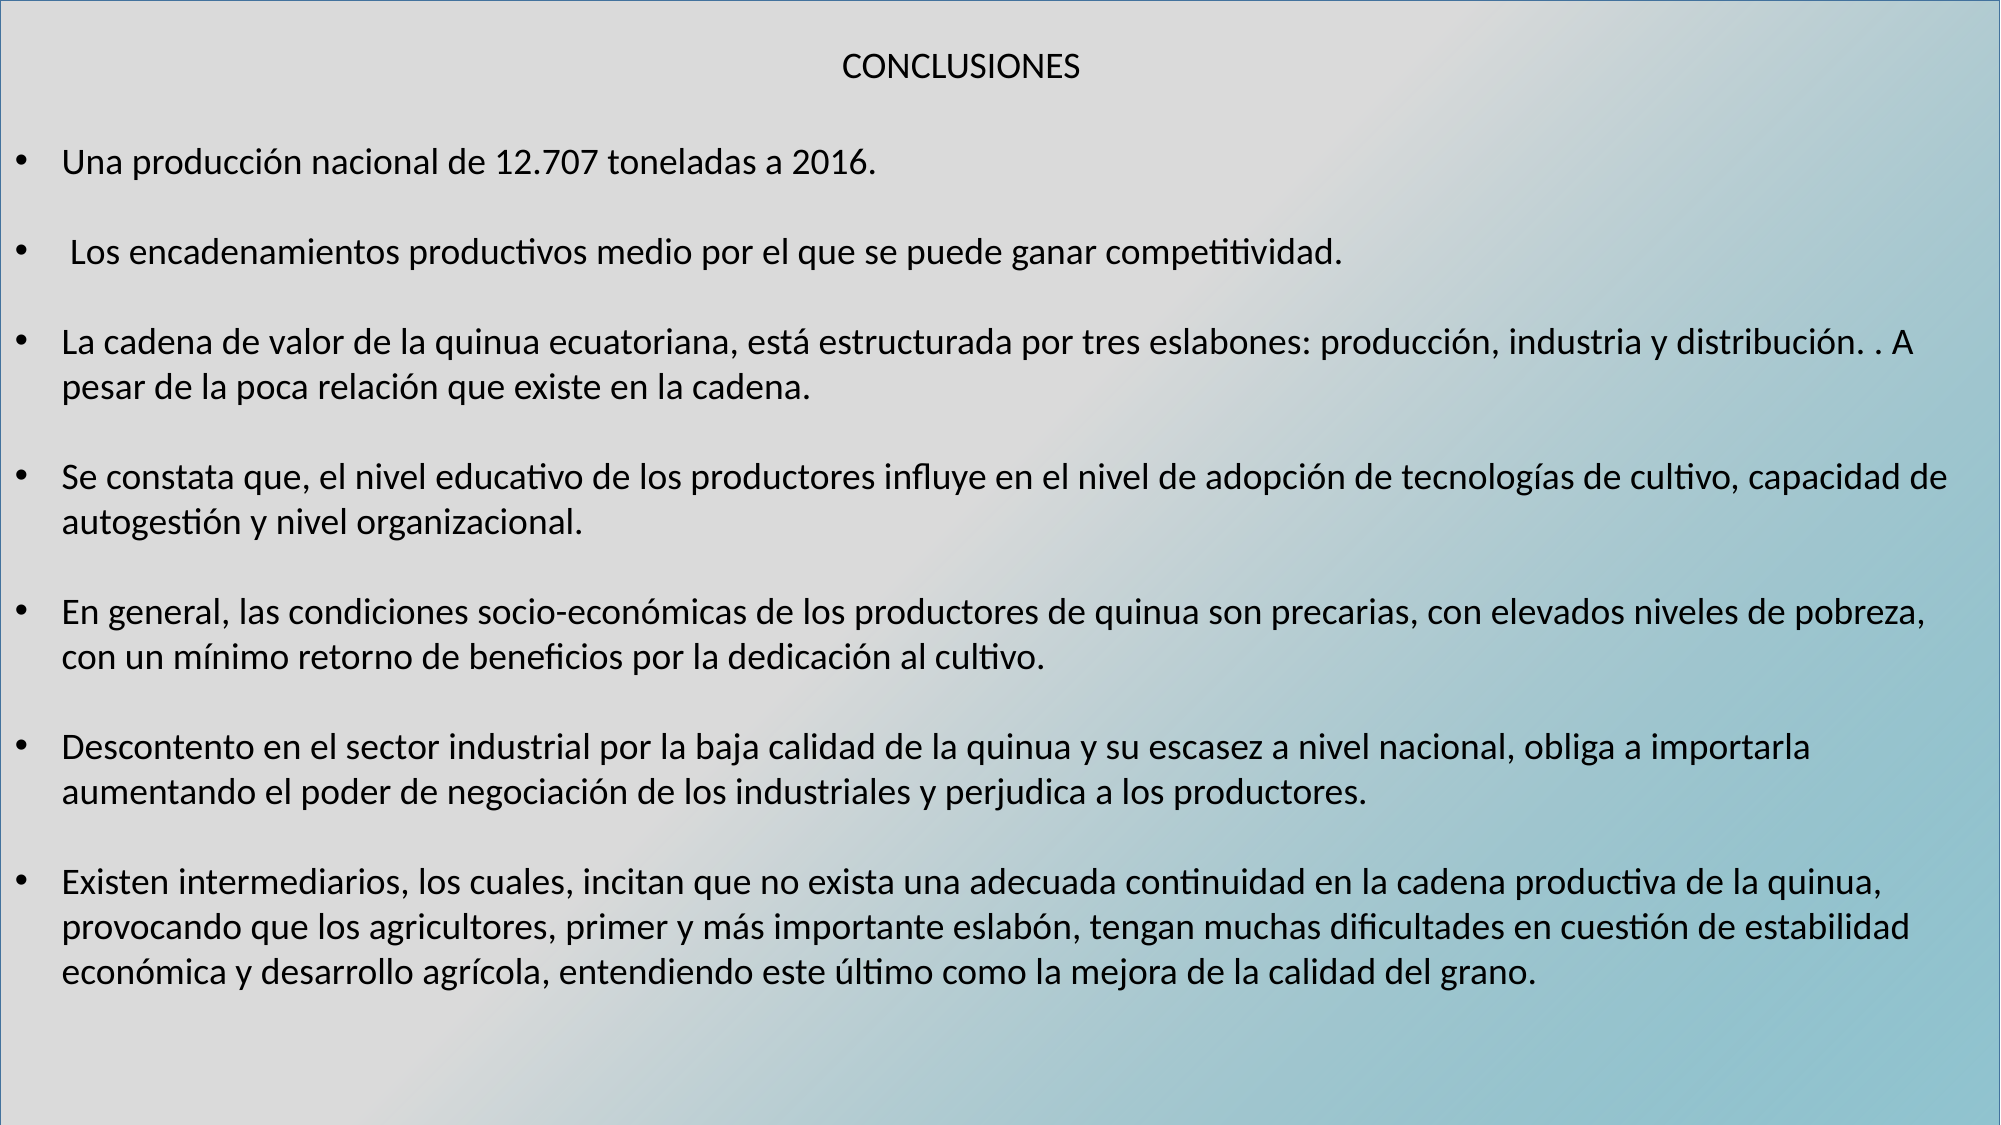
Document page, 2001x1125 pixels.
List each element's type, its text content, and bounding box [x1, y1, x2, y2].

text_box [179, 224, 210, 286]
text_box Una producción nacional de 12.707 toneladas a 2016. Los encadenamientos productivos medio por el que se puede ganar competitividad. La cadena de valor de la quinua ecuatoriana, está estructurada por tres eslabones: producción, industria y distribución. . A pesar de la poca relación que existe en la cadena. Se constata que, el nivel educativo de los productores influye en el nivel de adopción de tecnologías de cultivo, capacidad de autogestión y nivel organizacional. En general, las condiciones socio-económicas de los productores de quinua son precarias, con elevados niveles de pobreza, con un mínimo retorno de beneficios por la dedicación al cultivo. Descontento en el sector industrial por la baja calidad de la quinua y su escasez a nivel nacional, obliga a importarla aumentando el poder de negociación de los industriales y perjudica a los productores. Existen intermediarios, los cuales, incitan que no exista una adecuada continuidad en la cadena productiva de la quinua, provocando que los agricultores, primer y más importante eslabón, tengan muchas dificultades en cuestión de estabilidad económica y desarrollo agrícola, entendiendo este último como la mejora de la calidad del grano. [0, 0, 2000, 1125]
text_box CONCLUSIONES [827, 33, 1096, 93]
